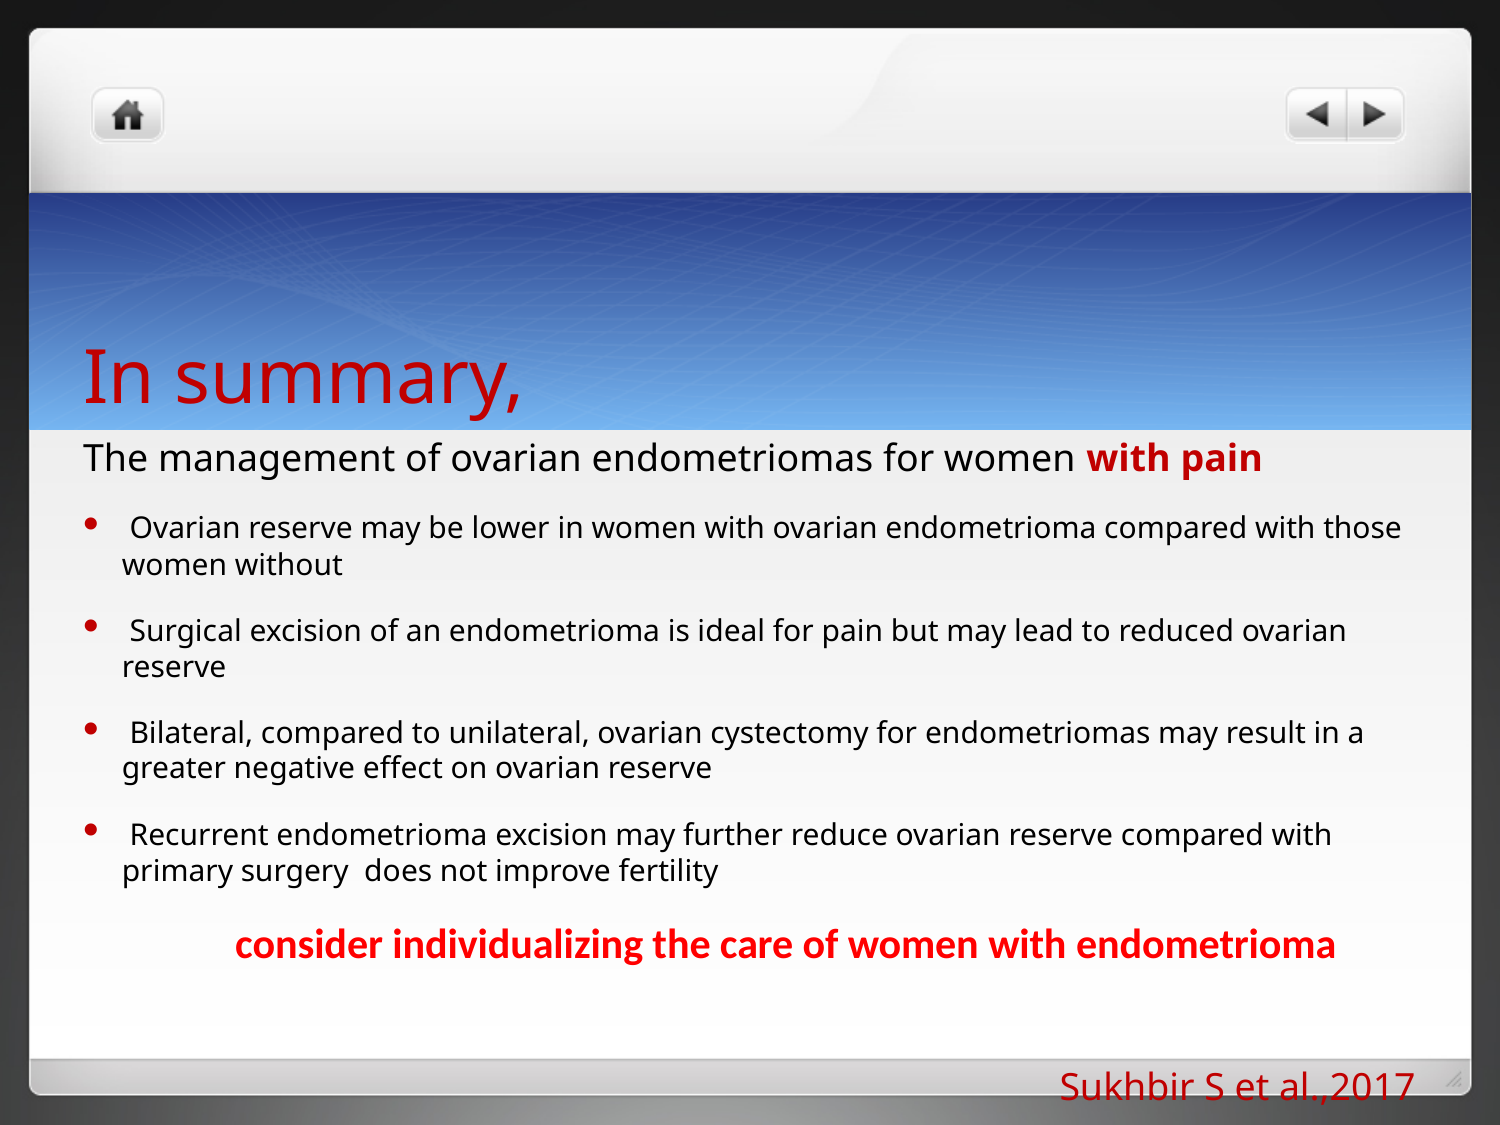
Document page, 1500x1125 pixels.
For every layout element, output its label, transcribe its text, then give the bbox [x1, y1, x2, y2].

list The management of ovarian endometriomas for women with pain Ovarian reserve may be lower in women with ovarian endometrioma compared with those women without Surgical excision of an endometrioma is ideal for pain but may lead to reduced ovarian reserve Bilateral, compared to unilateral, ovarian cystectomy for endometriomas may result in a greater negative effect on ovarian reserve Recurrent endometrioma excision may further reduce ovarian reserve compared with primary surgery does not improve fertility consider individualizing the care of women with endometrioma Sukhbir S et al.,2017 [68, 426, 1432, 1125]
title In summary, [68, 238, 1432, 426]
picture [0, 0, 1500, 1125]
